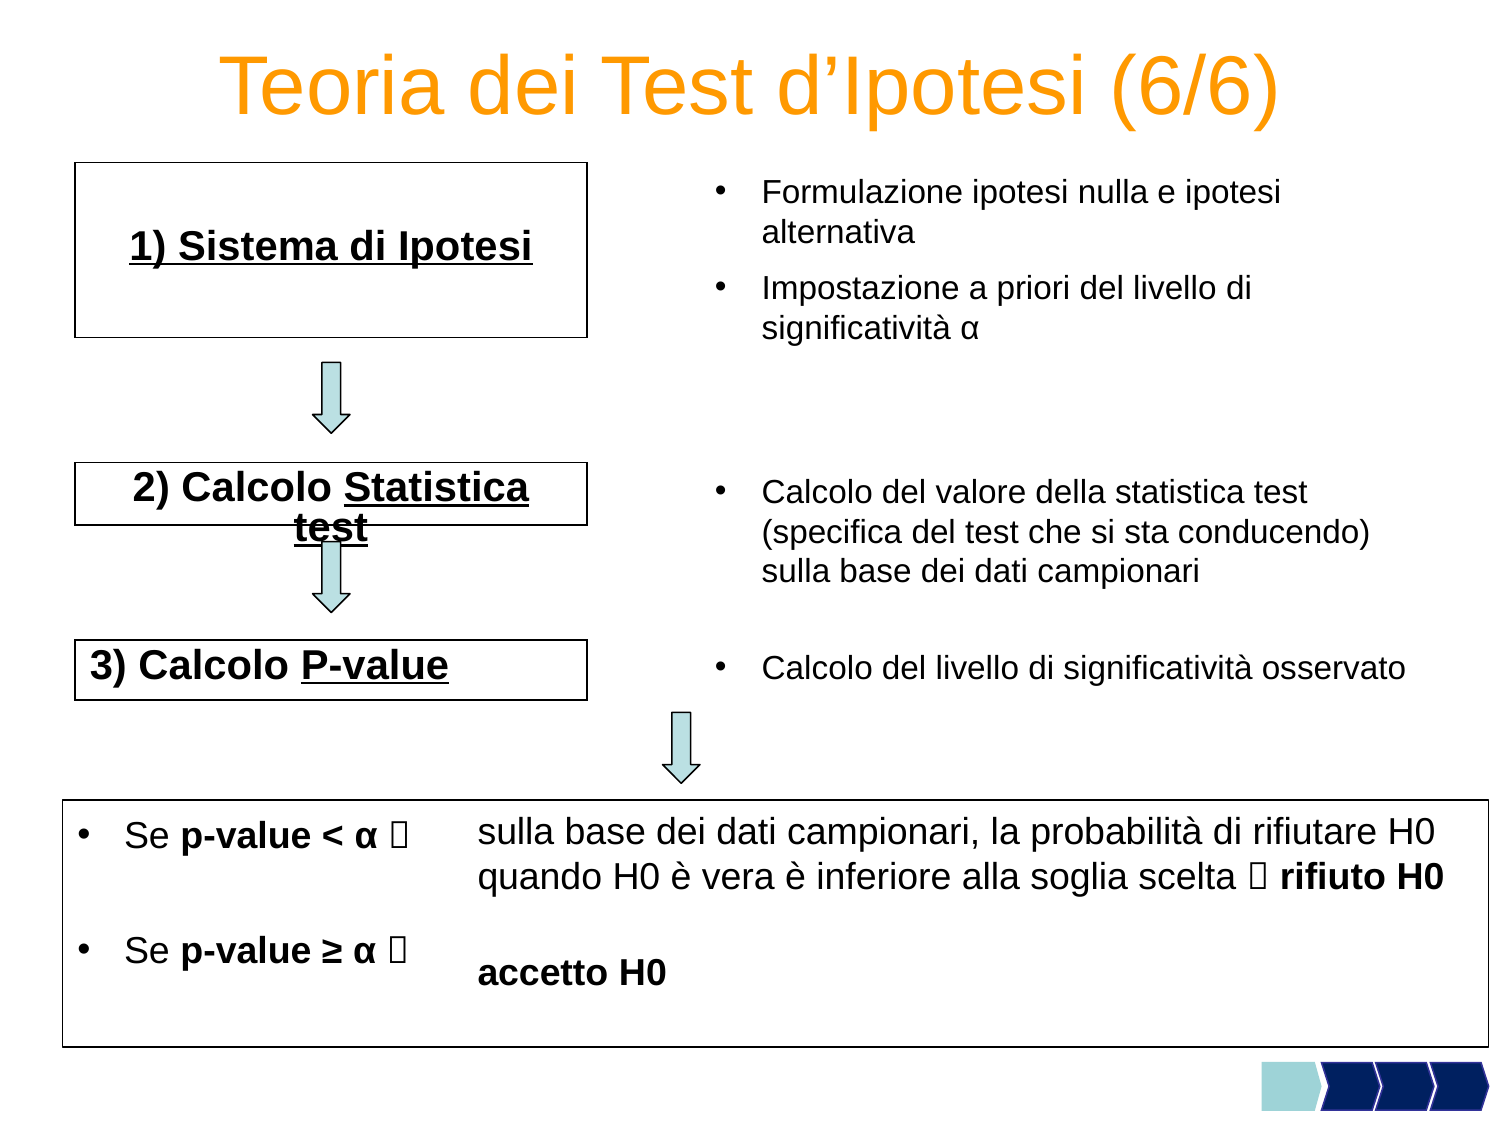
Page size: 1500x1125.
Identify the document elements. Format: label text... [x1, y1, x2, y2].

text_box [312, 362, 351, 434]
text_box 3) Calcolo P-value [74, 639, 588, 700]
title Teoria dei Test d’Ipotesi (6/6) [0, 0, 1500, 175]
text_box [1430, 1063, 1489, 1111]
text_box [1375, 1063, 1434, 1111]
text_box Calcolo del livello di significatività osservato [699, 638, 1460, 694]
text_box [62, 799, 1489, 1047]
text_box [62, 783, 1500, 1063]
text_box 2) Calcolo Statistica test [74, 462, 588, 525]
text_box Calcolo del valore della statistica test (specifica del test che si sta conducendo) sulla base dei dati campionari [699, 462, 1460, 597]
text_box 1) Sistema di Ipotesi [74, 162, 588, 338]
text_box [1262, 1063, 1321, 1111]
text_box [662, 712, 700, 783]
text_box [312, 541, 351, 613]
text_box [1321, 1063, 1380, 1111]
text_box Formulazione ipotesi nulla e ipotesi alternativa Impostazione a priori del livello di significatività α [699, 162, 1460, 354]
